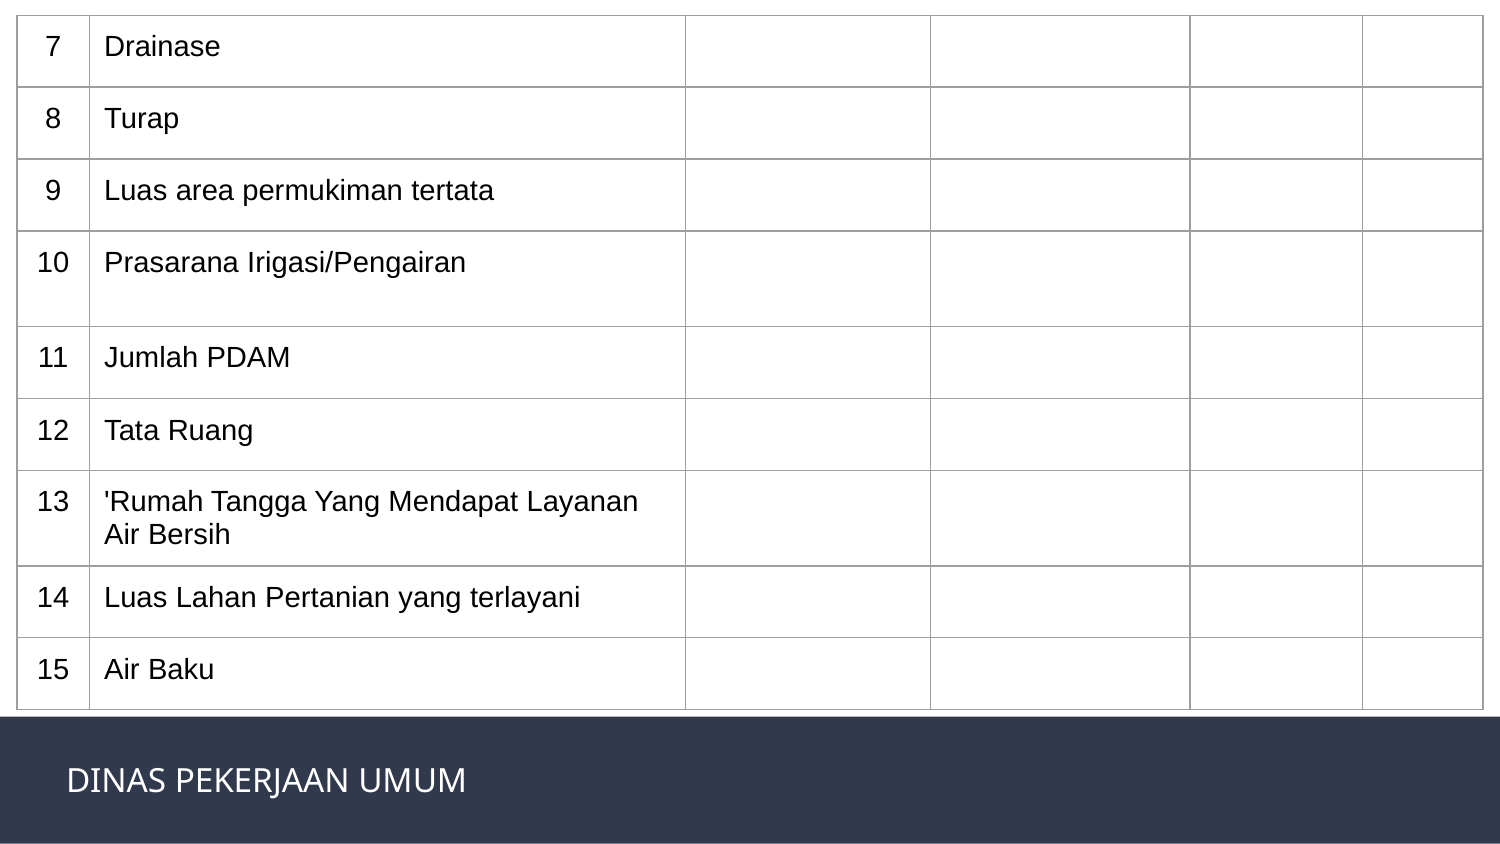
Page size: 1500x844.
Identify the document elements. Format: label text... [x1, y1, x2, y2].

table_cell Luas Lahan Pertanian yang terlayani [90, 567, 685, 637]
table_cell Turap [90, 88, 685, 158]
table_header [1363, 16, 1482, 86]
table_cell 'Rumah Tangga Yang Mendapat Layanan Air Bersih [90, 471, 685, 565]
table_cell [686, 567, 930, 637]
table_cell Jumlah PDAM [90, 327, 685, 398]
table_cell [931, 638, 1189, 709]
table_cell [931, 471, 1189, 565]
table_cell [1191, 567, 1362, 637]
table_cell [1191, 327, 1362, 398]
table_cell Luas area permukiman tertata [90, 160, 685, 230]
table_header [1191, 16, 1362, 86]
table_cell [931, 567, 1189, 637]
table_cell [1363, 638, 1482, 709]
table_cell [931, 160, 1189, 230]
table_cell Tata Ruang [90, 399, 685, 470]
table_header [686, 16, 930, 86]
table_cell [686, 638, 930, 709]
table_cell 9 [18, 160, 89, 230]
table_header 7 [18, 16, 89, 86]
table_cell [1191, 160, 1362, 230]
table_cell 8 [18, 88, 89, 158]
table_cell [1363, 567, 1482, 637]
table_header Drainase [90, 16, 685, 86]
table_cell 14 [18, 567, 89, 637]
list DINAS PEKERJAAN UMUM [51, 741, 1361, 818]
table_cell [1363, 232, 1482, 326]
table_cell 12 [18, 399, 89, 470]
table_cell [686, 471, 930, 565]
table_cell [1191, 232, 1362, 326]
table_cell [1363, 88, 1482, 158]
table_cell 13 [18, 471, 89, 565]
table_cell 15 [18, 638, 89, 709]
table_cell [686, 399, 930, 470]
table_header [931, 16, 1189, 86]
table_cell [931, 232, 1189, 326]
table_cell [931, 399, 1189, 470]
table_cell 10 [18, 232, 89, 326]
table_cell Air Baku [90, 638, 685, 709]
table_cell [1191, 399, 1362, 470]
table_cell [931, 88, 1189, 158]
table_cell [686, 160, 930, 230]
table_cell 11 [18, 327, 89, 398]
table_cell [1191, 88, 1362, 158]
table_cell [686, 232, 930, 326]
table_cell [1363, 160, 1482, 230]
table_cell [1191, 638, 1362, 709]
table_cell [1191, 471, 1362, 565]
table_cell [1363, 471, 1482, 565]
table_cell [931, 327, 1189, 398]
table_cell [686, 88, 930, 158]
table_cell [1363, 327, 1482, 398]
table_cell [1363, 399, 1482, 470]
table_cell [686, 327, 930, 398]
table_cell Prasarana Irigasi/Pengairan [90, 232, 685, 326]
